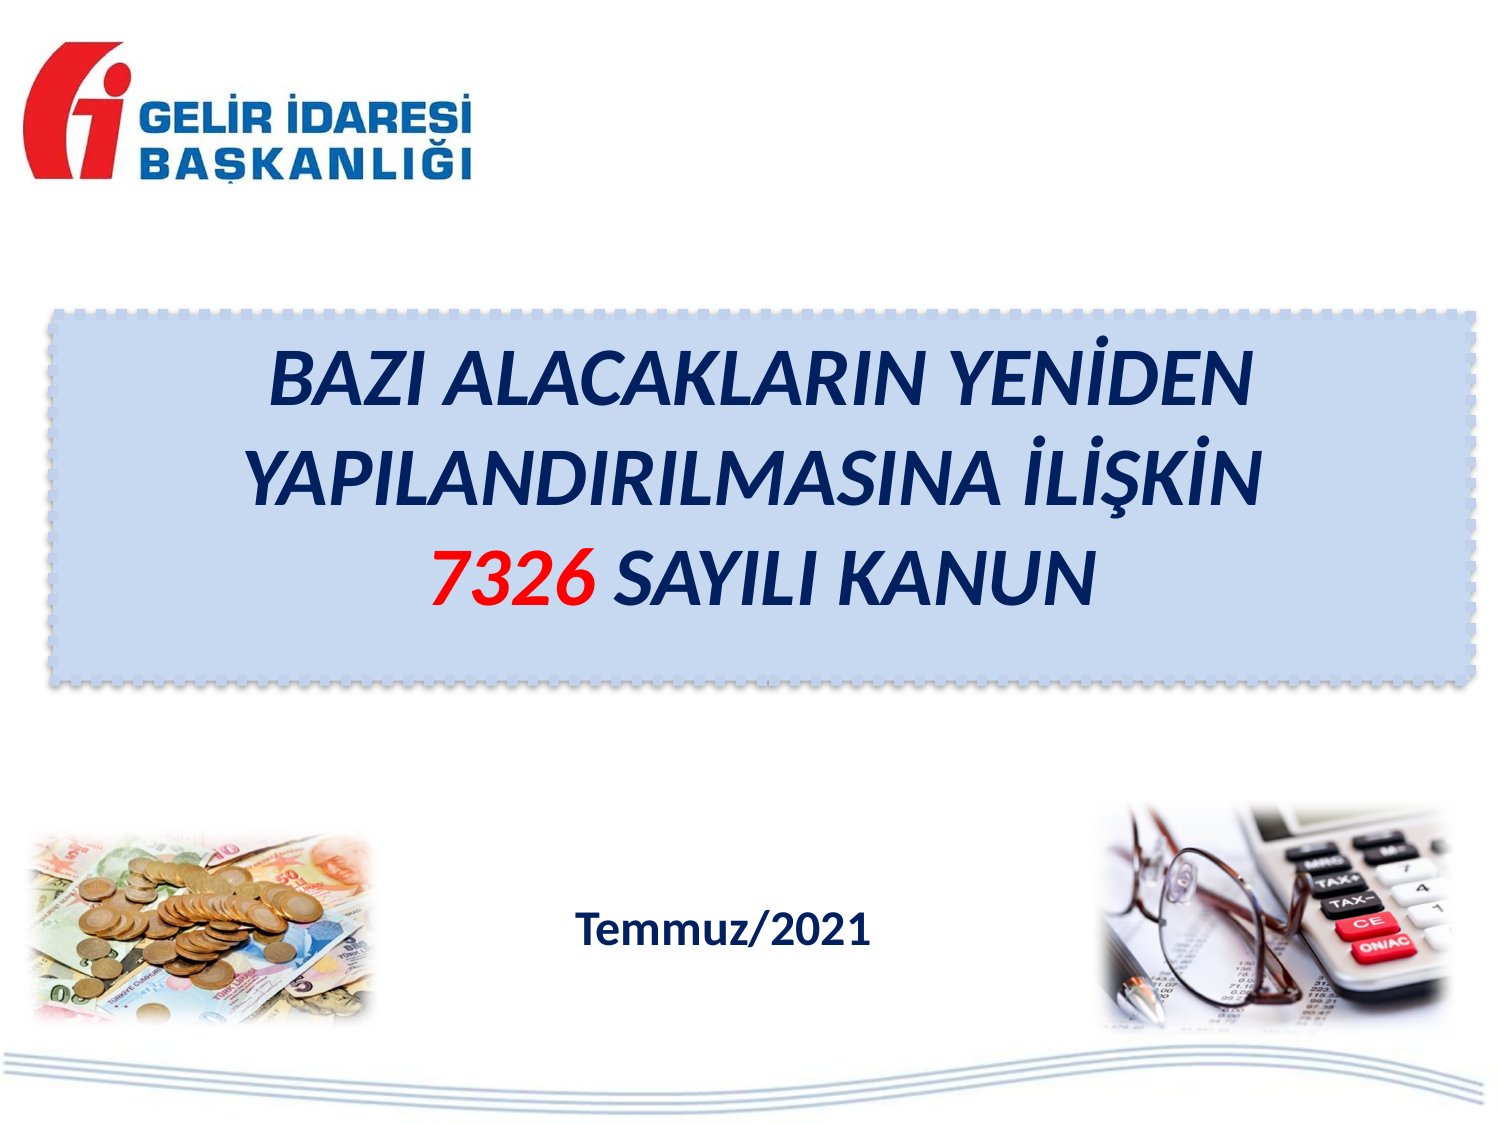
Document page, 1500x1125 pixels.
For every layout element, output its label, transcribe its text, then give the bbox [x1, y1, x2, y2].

title BAZI ALACAKLARIN YENİDEN YAPILANDIRILMASINA İLİŞKİN 7326 SAYILI KANUN [52, 314, 1471, 681]
picture [0, 798, 1500, 1125]
text_box Temmuz/2021 [454, 888, 992, 964]
picture [0, 3, 503, 209]
